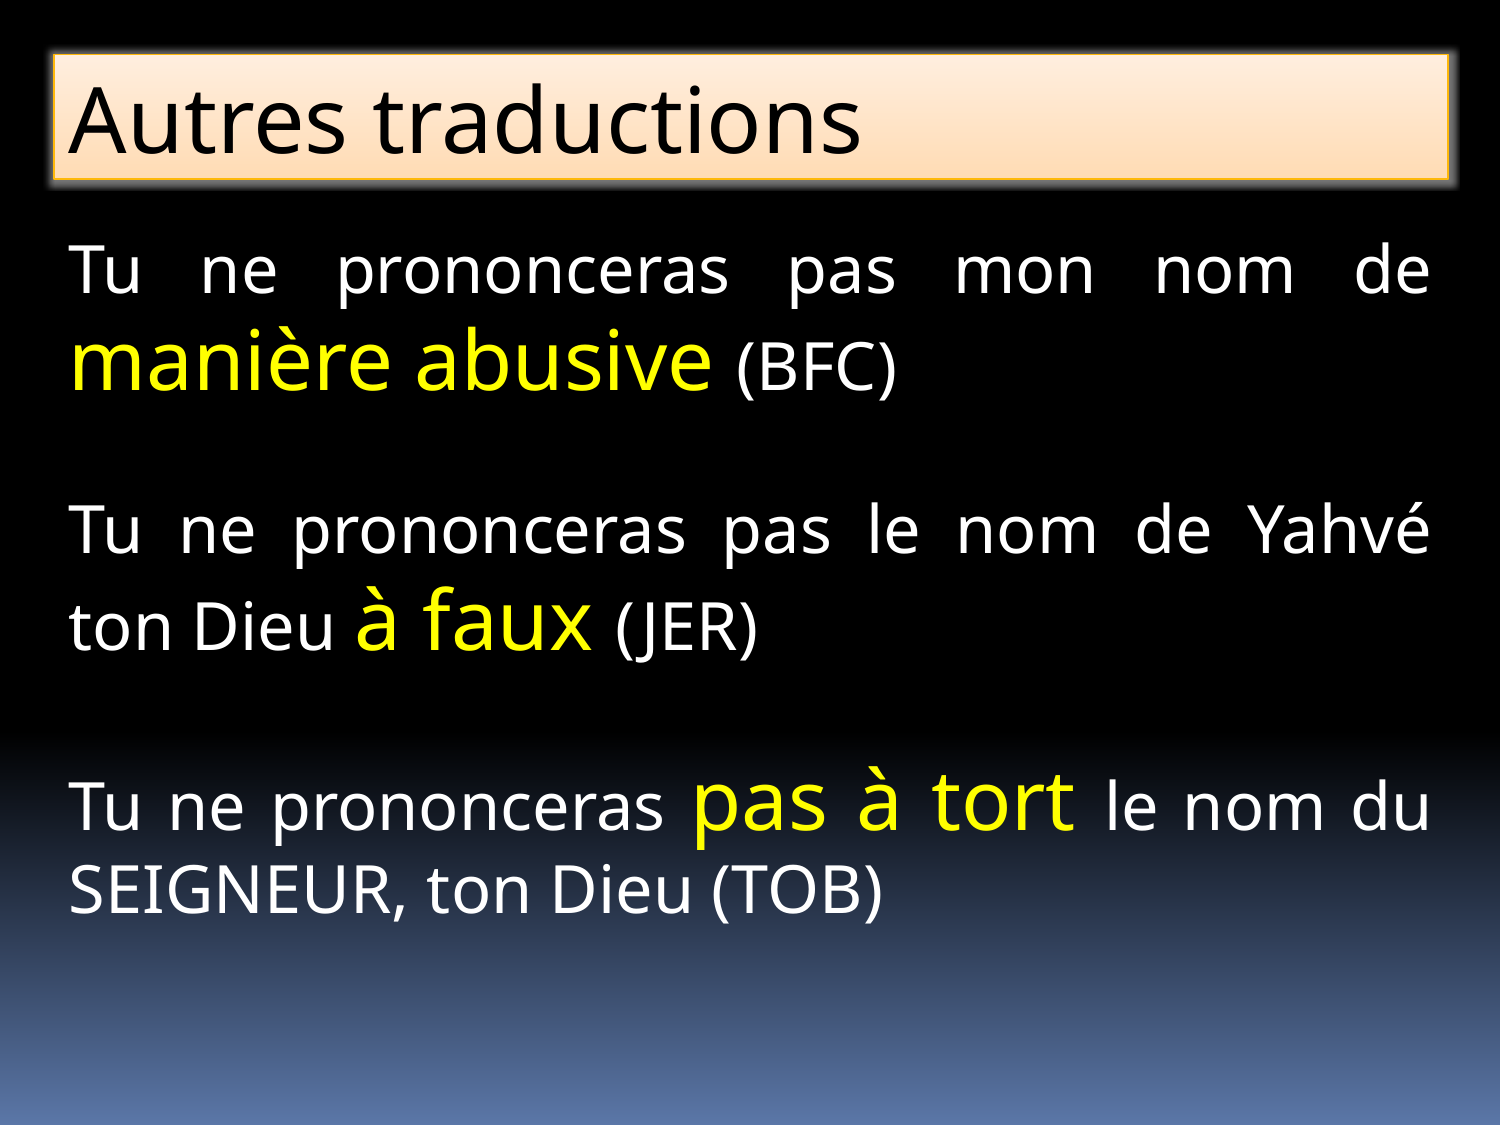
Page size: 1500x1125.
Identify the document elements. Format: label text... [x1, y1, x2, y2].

text_box Tu ne prononceras pas mon nom de manière abusive (BFC) Tu ne prononceras pas le nom de Yahvé ton Dieu à faux (JER) Tu ne prononceras pas à tort le nom du SEIGNEUR, ton Dieu (TOB) [54, 219, 1449, 935]
text_box Autres traductions [53, 54, 1449, 180]
